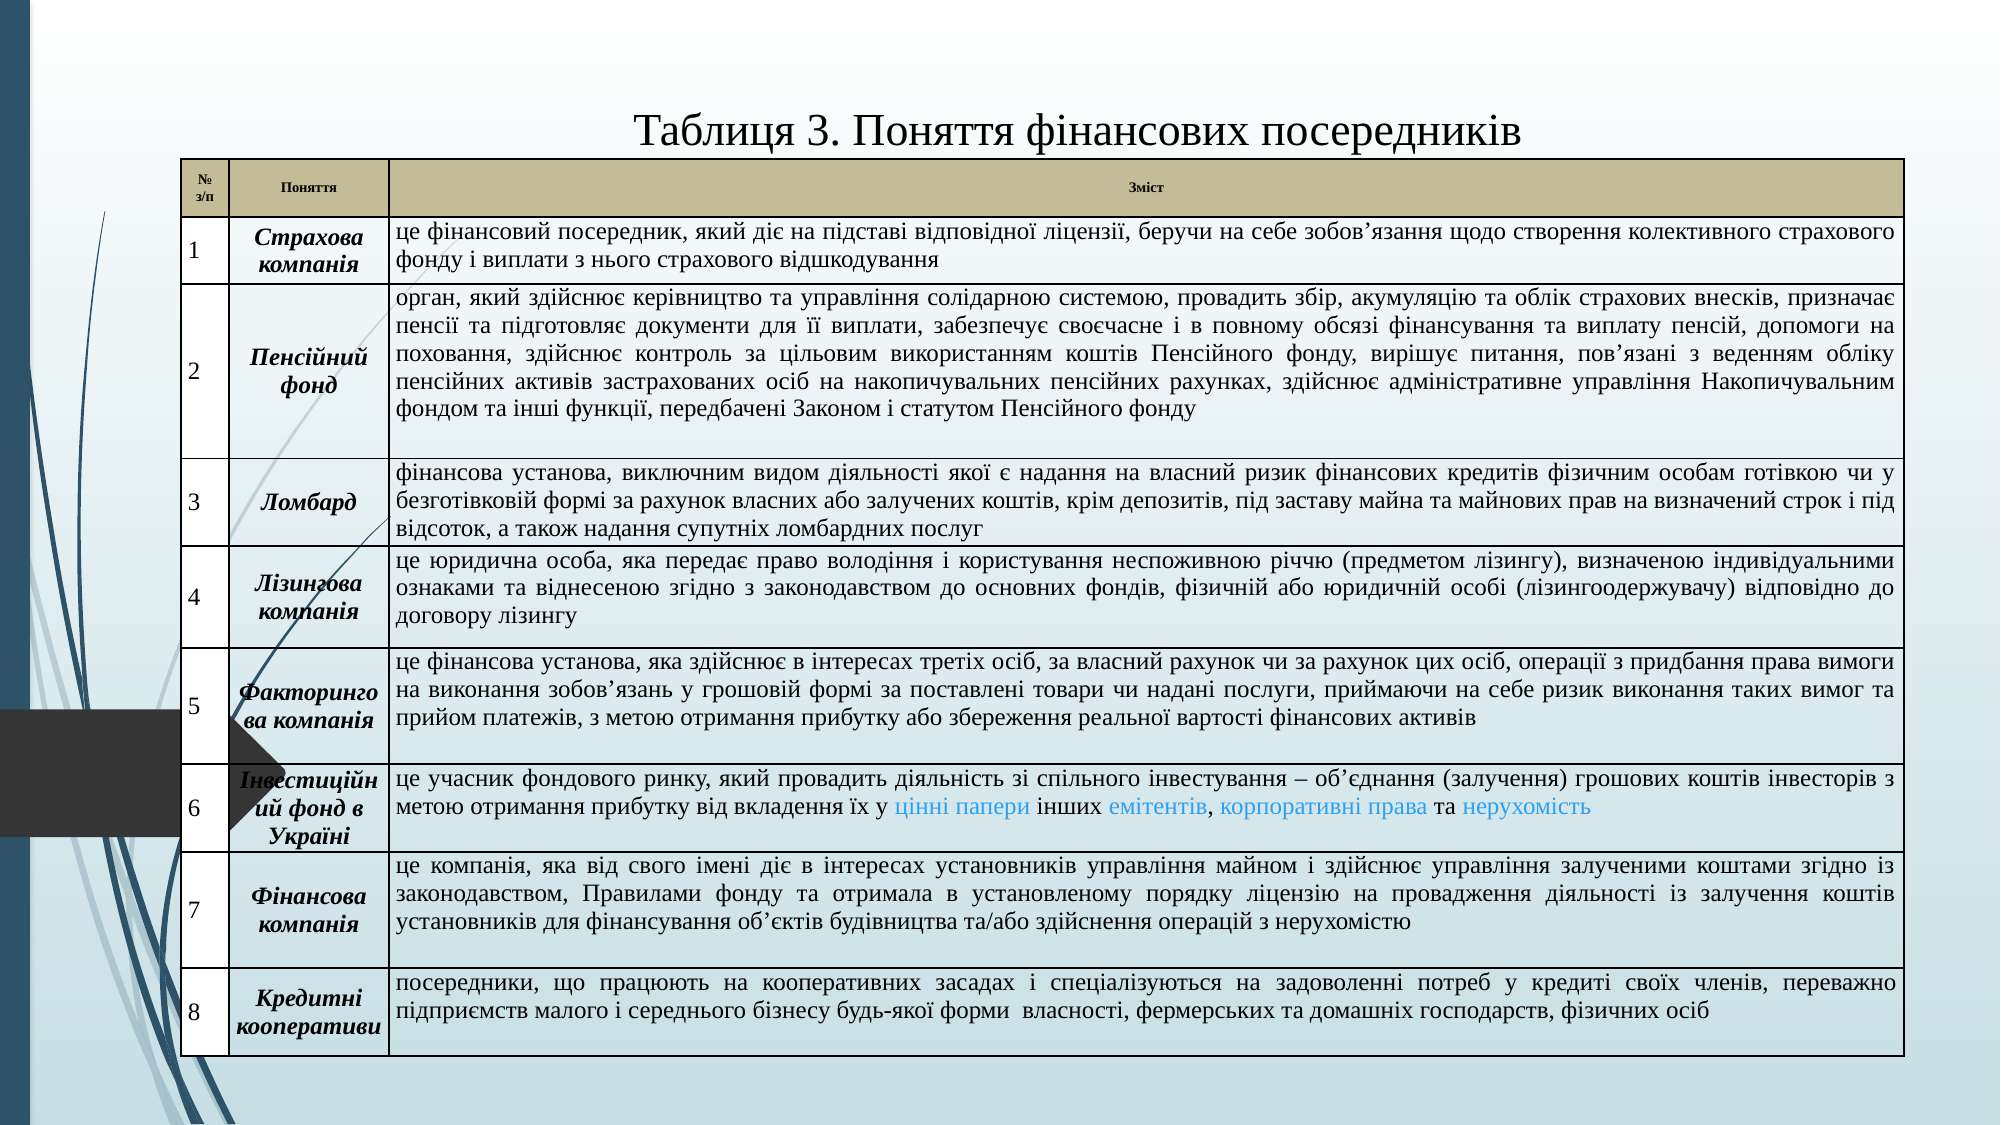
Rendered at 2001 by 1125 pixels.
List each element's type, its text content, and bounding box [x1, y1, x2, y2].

table_cell посередники, що працюють на кооперативних засадах і спеціалізуються на задоволенні потреб у кредиті своїх членів, переважно підприємств малого і середнього бізнесу будь-якої форми власності, фермерських та домашніх господарств, фізичних осіб [390, 969, 1903, 1055]
table_cell фінансова установа, виключним видом діяльності якої є надання на власний ризик фінансових кредитів фізичним особам готівкою чи у безготівковій формі за рахунок власних або залучених коштів, крім депозитів, під заставу майна та майнових прав на визначений строк і під відсоток, а також надання супутніх ломбардних послуг [390, 459, 1903, 545]
table_cell Факторингова компанія [230, 649, 388, 763]
table_cell 6 [182, 765, 228, 851]
table_cell 4 [182, 547, 228, 647]
table_cell Ломбард [230, 459, 388, 545]
table_cell Фінансова компанія [230, 853, 388, 967]
table_cell це фінансова установа, яка здійснює в інтересах третіх осіб, за власний рахунок чи за рахунок цих осіб, операції з придбання права вимоги на виконання зобов’язань у грошовій формі за поставлені товари чи надані послуги, приймаючи на себе ризик виконання таких вимог та прийом платежів, з метою отримання прибутку або збереження реальної вартості фінансових активів [390, 649, 1903, 763]
table_cell 3 [182, 459, 228, 545]
table_cell Страхова компанія [230, 218, 388, 283]
table_cell 7 [182, 853, 228, 967]
table_cell 2 [182, 285, 228, 458]
table_cell Інвестиційний фонд в Україні [230, 765, 388, 851]
table_cell це учасник фондового ринку, який провадить діяльність зі спільного інвестування – об’єднання (залучення) грошових коштів інвесторів з метою отримання прибутку від вкладення їх у цінні папери інших емітентів, корпоративні права та нерухомість [390, 765, 1903, 851]
table_cell це фінансовий посередник, який діє на підставі відповідної ліцензії, беручи на себе зобов’язання щодо створення колективного страхового фонду і виплати з нього страхового відшкодування [390, 218, 1903, 283]
table_header № з/п [182, 160, 228, 216]
table_header Поняття [230, 160, 388, 216]
table_cell Кредитні кооперативи [230, 969, 388, 1055]
table_cell це юридична особа, яка передає право володіння і користування неспоживною річчю (предметом лізингу), визначеною індивідуальними ознаками та віднесеною згідно з законодавством до основних фондів, фізичній або юридичній особі (лізингоодержувачу) відповідно до договору лізингу [390, 547, 1903, 647]
table_header Зміст [390, 160, 1903, 216]
table_cell 1 [182, 218, 228, 283]
table_cell 8 [182, 969, 228, 1055]
table_cell це компанія, яка від свого імені діє в інтересах установників управління майном і здійснює управління залученими коштами згідно із законодавством, Правилами фонду та отримала в установленому порядку ліцензію на провадження діяльності із залучення коштів установників для фінансування об’єктів будівництва та/або здійснення операцій з нерухомістю [390, 853, 1903, 967]
subtitle Таблиця 3. Поняття фінансових посередників [102, 92, 1904, 1027]
table_cell орган, який здійснює керівництво та управління солідарною системою, провадить збір, акумуляцію та облік страхових внесків, призначає пенсії та підготовляє документи для її виплати, забезпечує своєчасне і в повному обсязі фінансування та виплату пенсій, допомоги на поховання, здійснює контроль за цільовим використанням коштів Пенсійного фонду, вирішує питання, пов’язані з веденням обліку пенсійних активів застрахованих осіб на накопичувальних пенсійних рахунках, здійснює адміністративне управління Накопичувальним фондом та інші функції, передбачені Законом і статутом Пенсійного фонду [390, 285, 1903, 458]
table_cell Лізингова компанія [230, 547, 388, 647]
table_cell 5 [182, 649, 228, 763]
table_cell Пенсійний фонд [230, 285, 388, 458]
